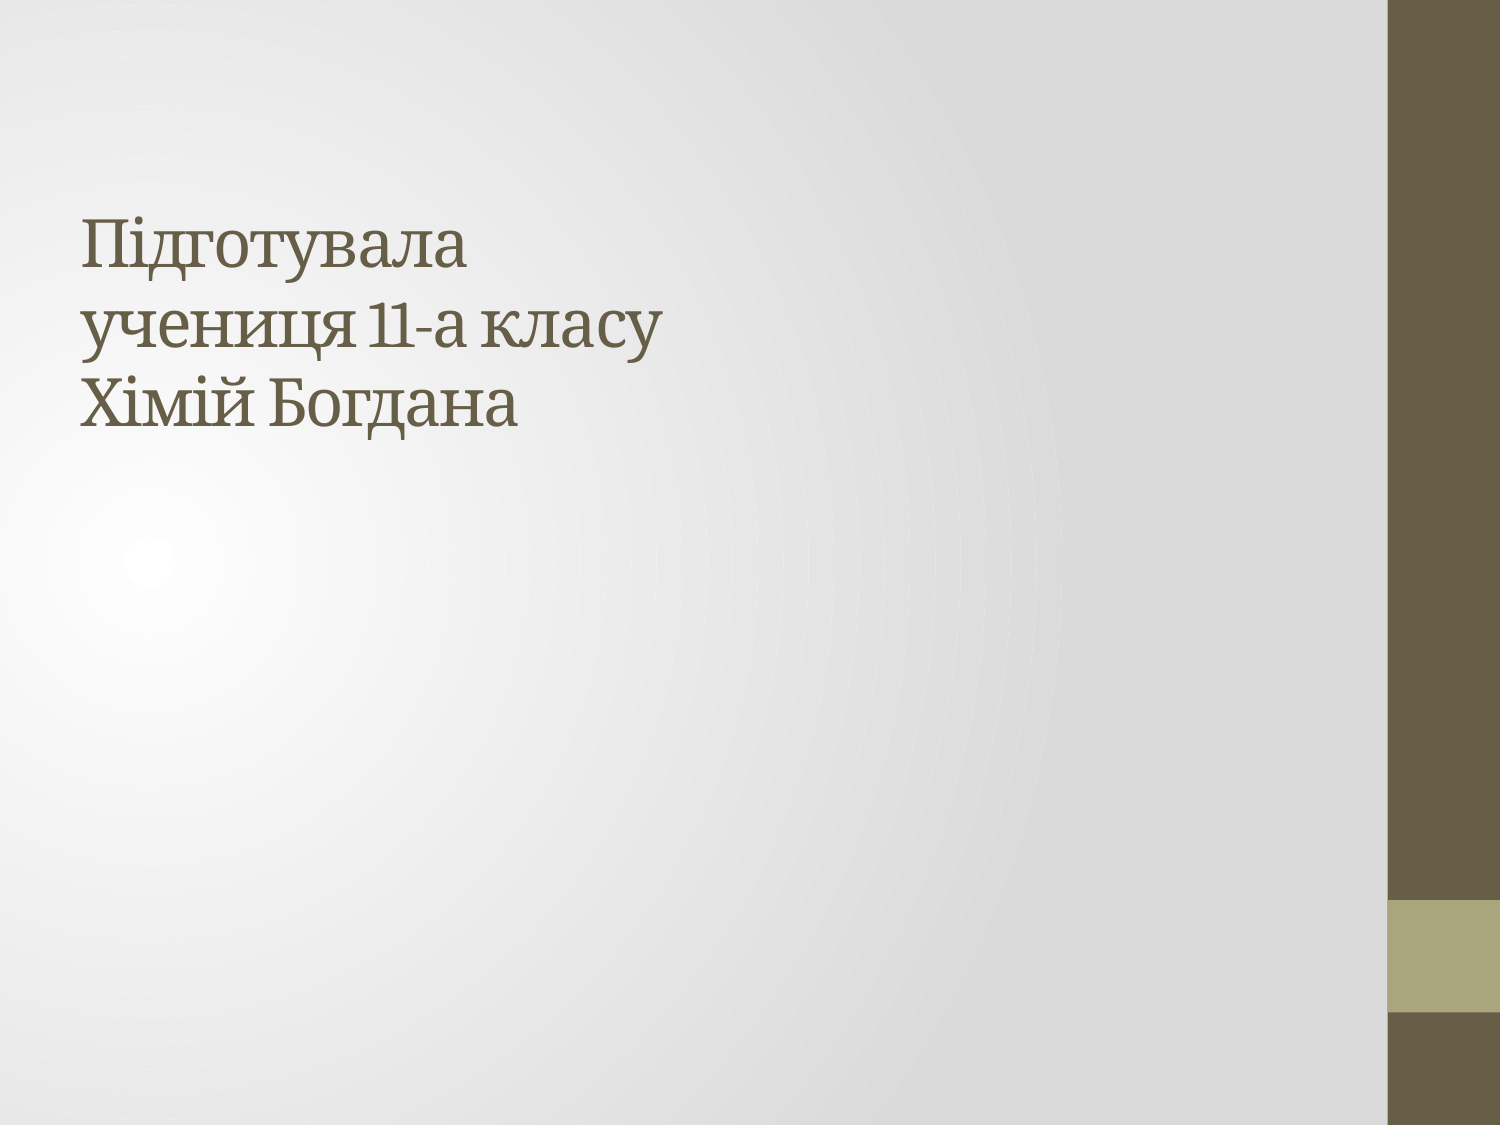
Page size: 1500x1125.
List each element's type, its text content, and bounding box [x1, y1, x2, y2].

title Підготувала учениця 11-а класу Хімій Богдана [64, 137, 1315, 504]
